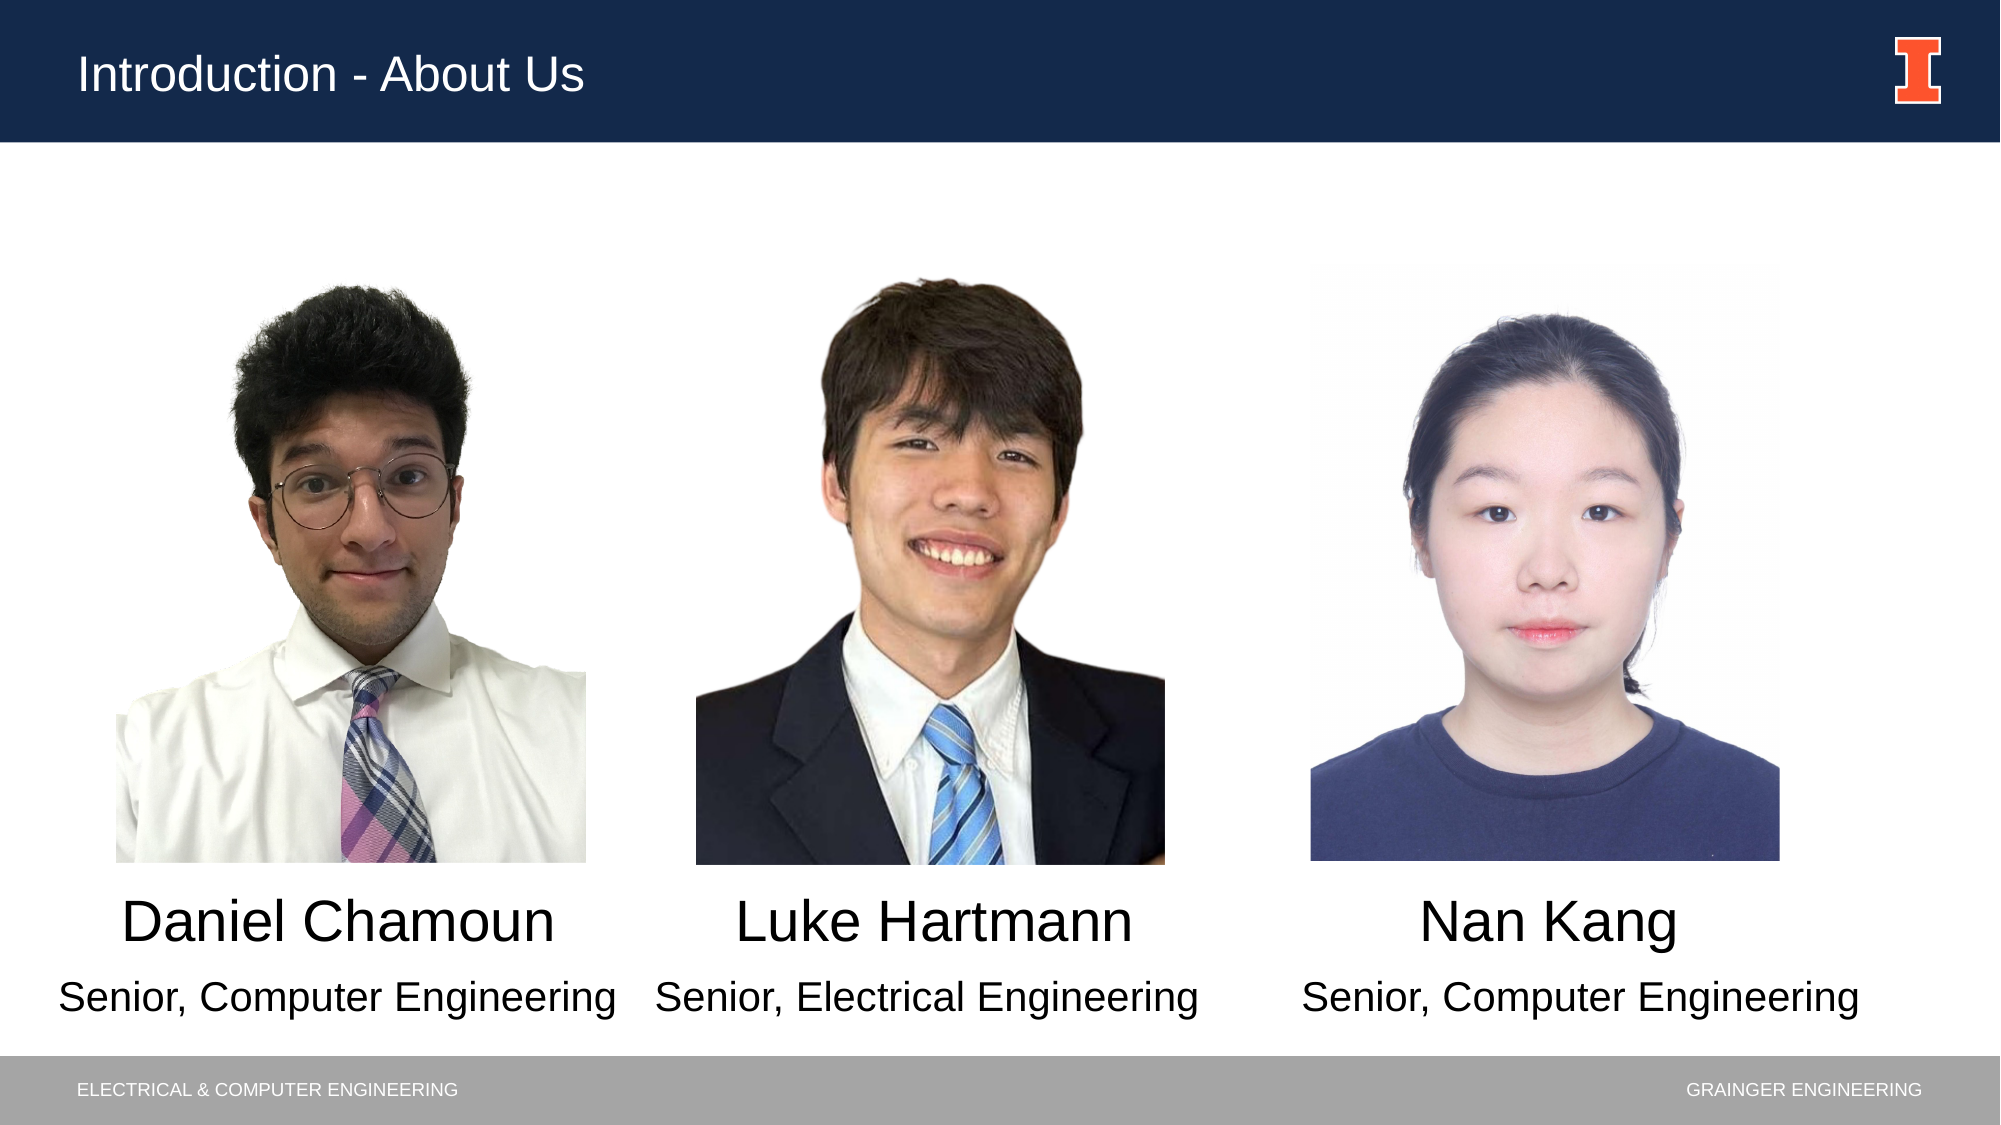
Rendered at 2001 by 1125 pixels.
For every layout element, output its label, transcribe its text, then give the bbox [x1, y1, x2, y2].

text_box Senior, Computer Engineering [1286, 954, 1878, 1035]
picture [1895, 37, 1942, 104]
text_box [0, 0, 2000, 143]
text_box Introduction - About Us [61, 33, 1852, 109]
picture [696, 223, 1166, 866]
text_box ELECTRICAL & COMPUTER ENGINEERING [61, 1070, 1373, 1108]
text_box Senior, Computer Engineering [43, 954, 634, 1035]
text_box Daniel Chamoun [103, 868, 574, 954]
text_box GRAINGER ENGINEERING [1531, 1070, 1938, 1108]
text_box Luke Hartmann [720, 874, 1150, 954]
picture [116, 237, 586, 863]
picture [1310, 264, 1781, 861]
text_box Nan Kang [1235, 868, 1863, 968]
text_box Senior, Electrical Engineering [639, 954, 1231, 1035]
text_box [0, 1056, 2000, 1125]
